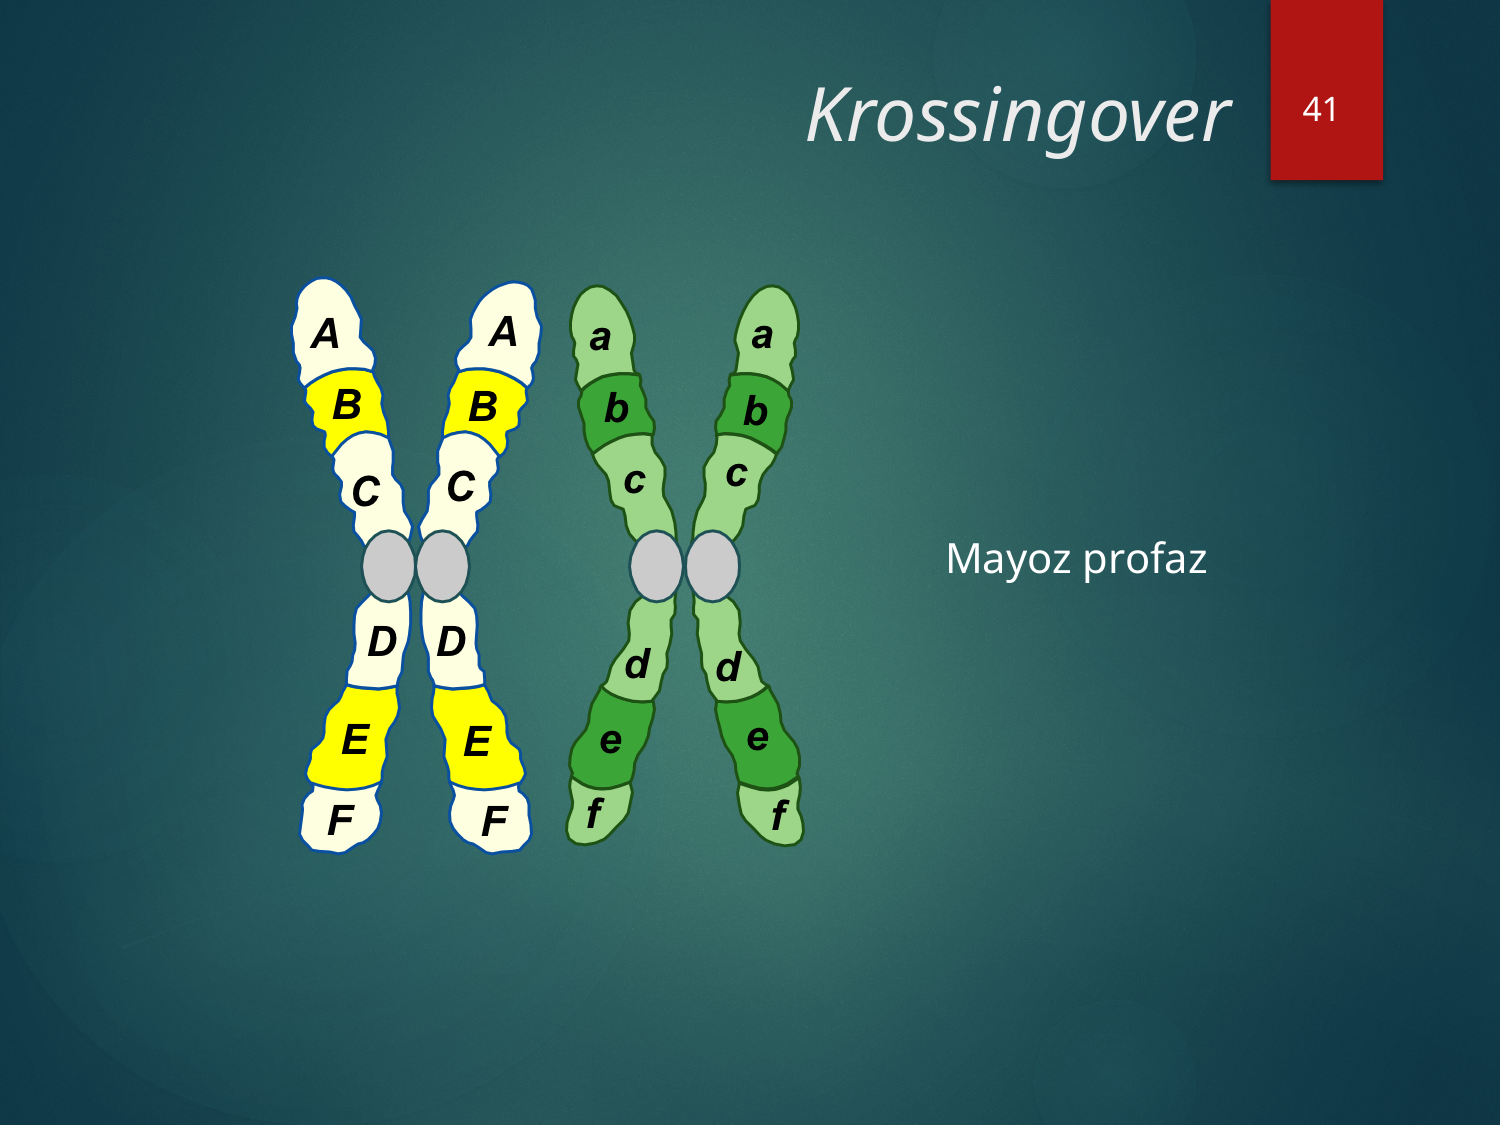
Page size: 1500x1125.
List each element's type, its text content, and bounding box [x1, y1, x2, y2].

list Mayoz profaz [909, 524, 1244, 634]
title Krossingover [34, 58, 1247, 187]
slide_number 41 [1165, 60, 1478, 136]
picture [283, 275, 810, 870]
